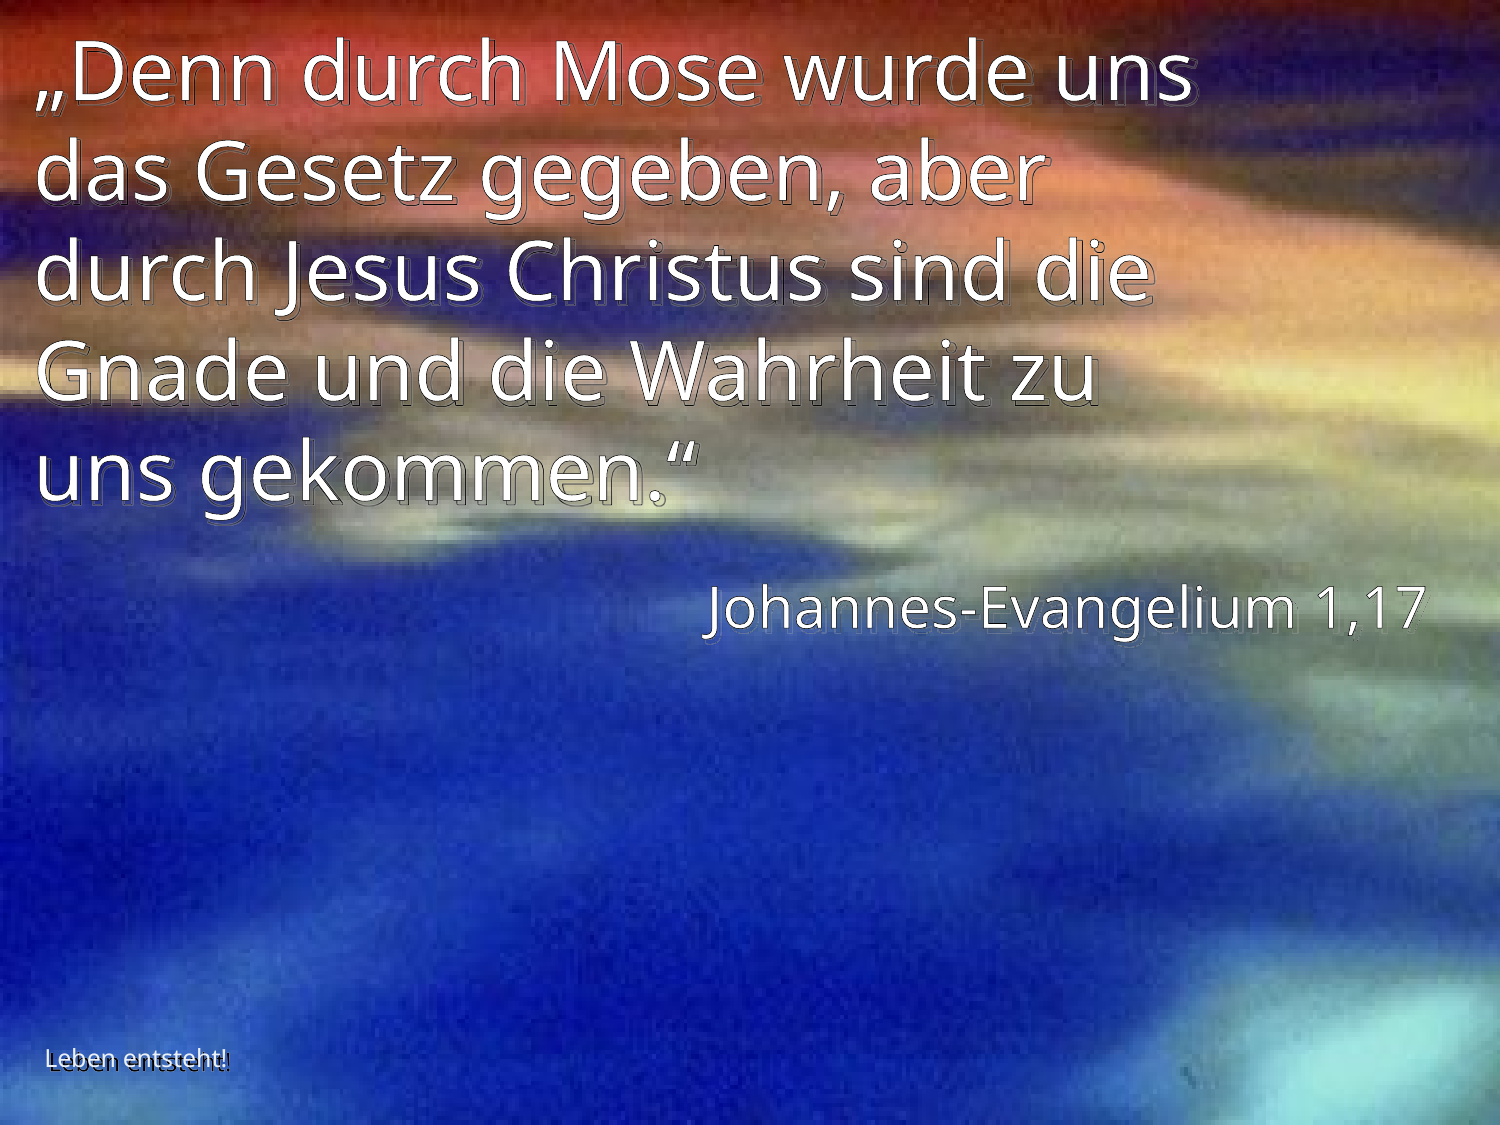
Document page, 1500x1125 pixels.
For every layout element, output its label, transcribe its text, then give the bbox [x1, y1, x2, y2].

picture [0, 0, 1500, 1125]
text_box Johannes-Evangelium 1,17 [513, 562, 1443, 648]
subtitle Leben entsteht! [29, 1034, 598, 1095]
title „Denn durch Mose wurde uns das Gesetz gegeben, aber durch Jesus Christus sind die Gnade und die Wahrheit zu uns gekommen.“ [17, 9, 1223, 525]
